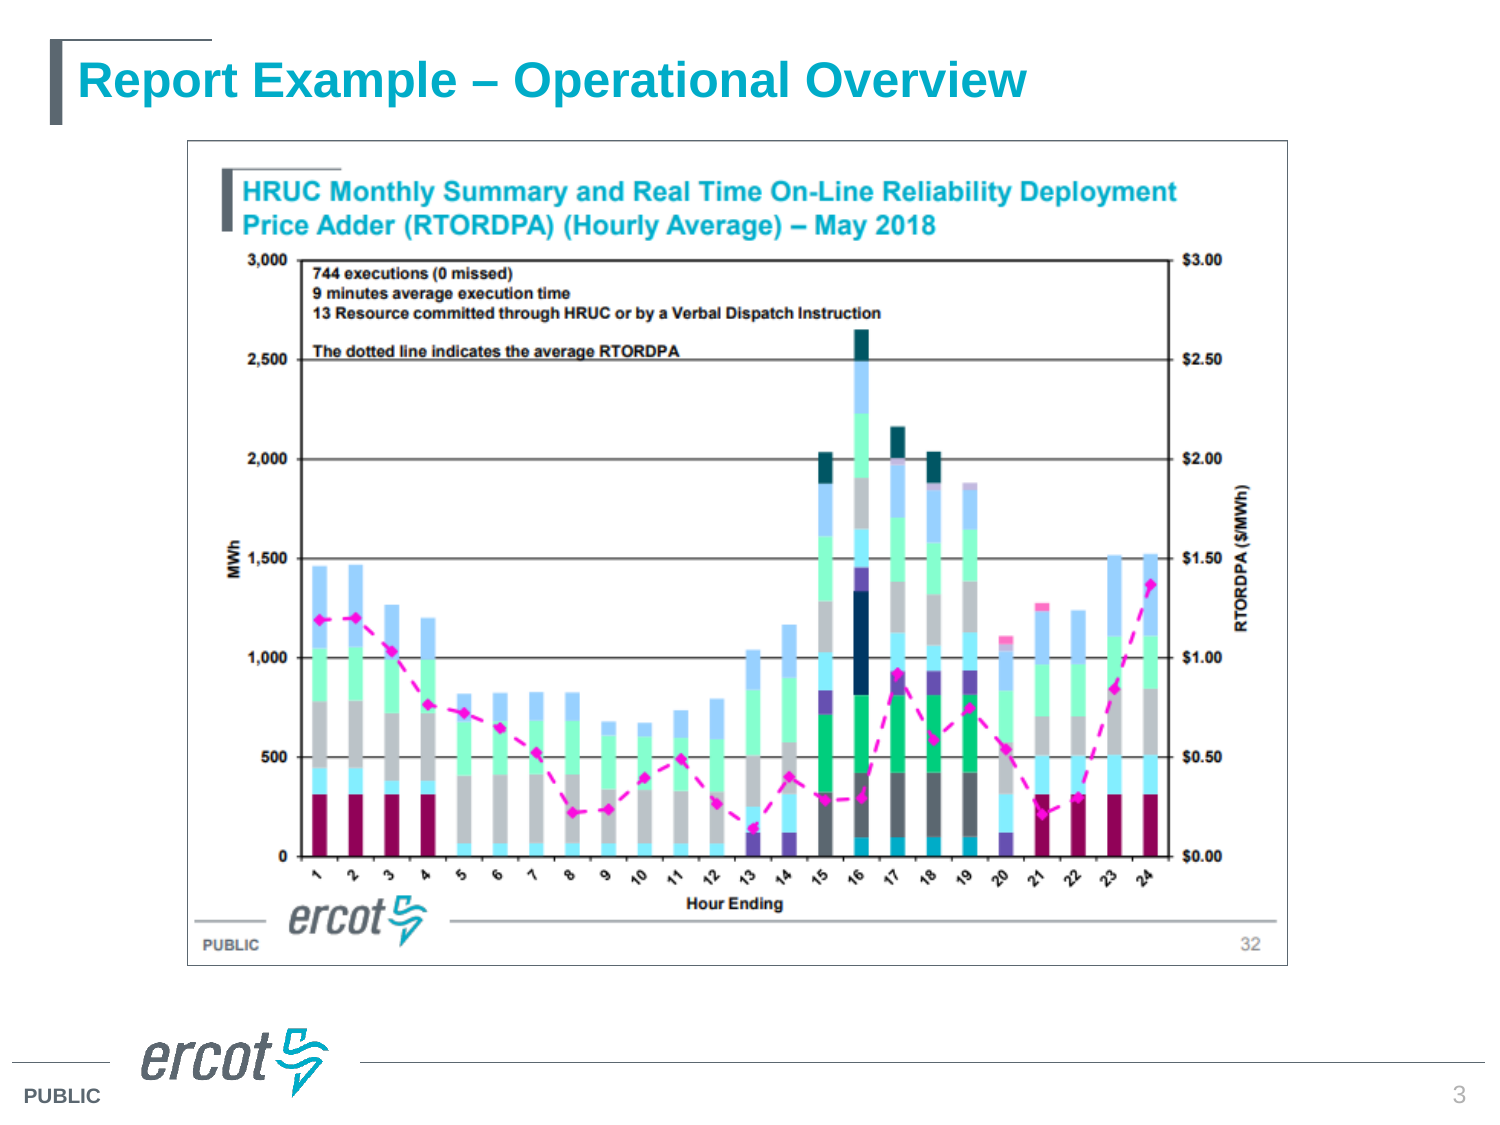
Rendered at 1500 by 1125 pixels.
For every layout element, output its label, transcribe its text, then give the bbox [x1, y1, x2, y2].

slide_number 3 [1437, 1076, 1475, 1112]
title Report Example – Operational Overview [62, 39, 1450, 228]
picture [137, 1024, 332, 1100]
picture [187, 140, 1288, 966]
